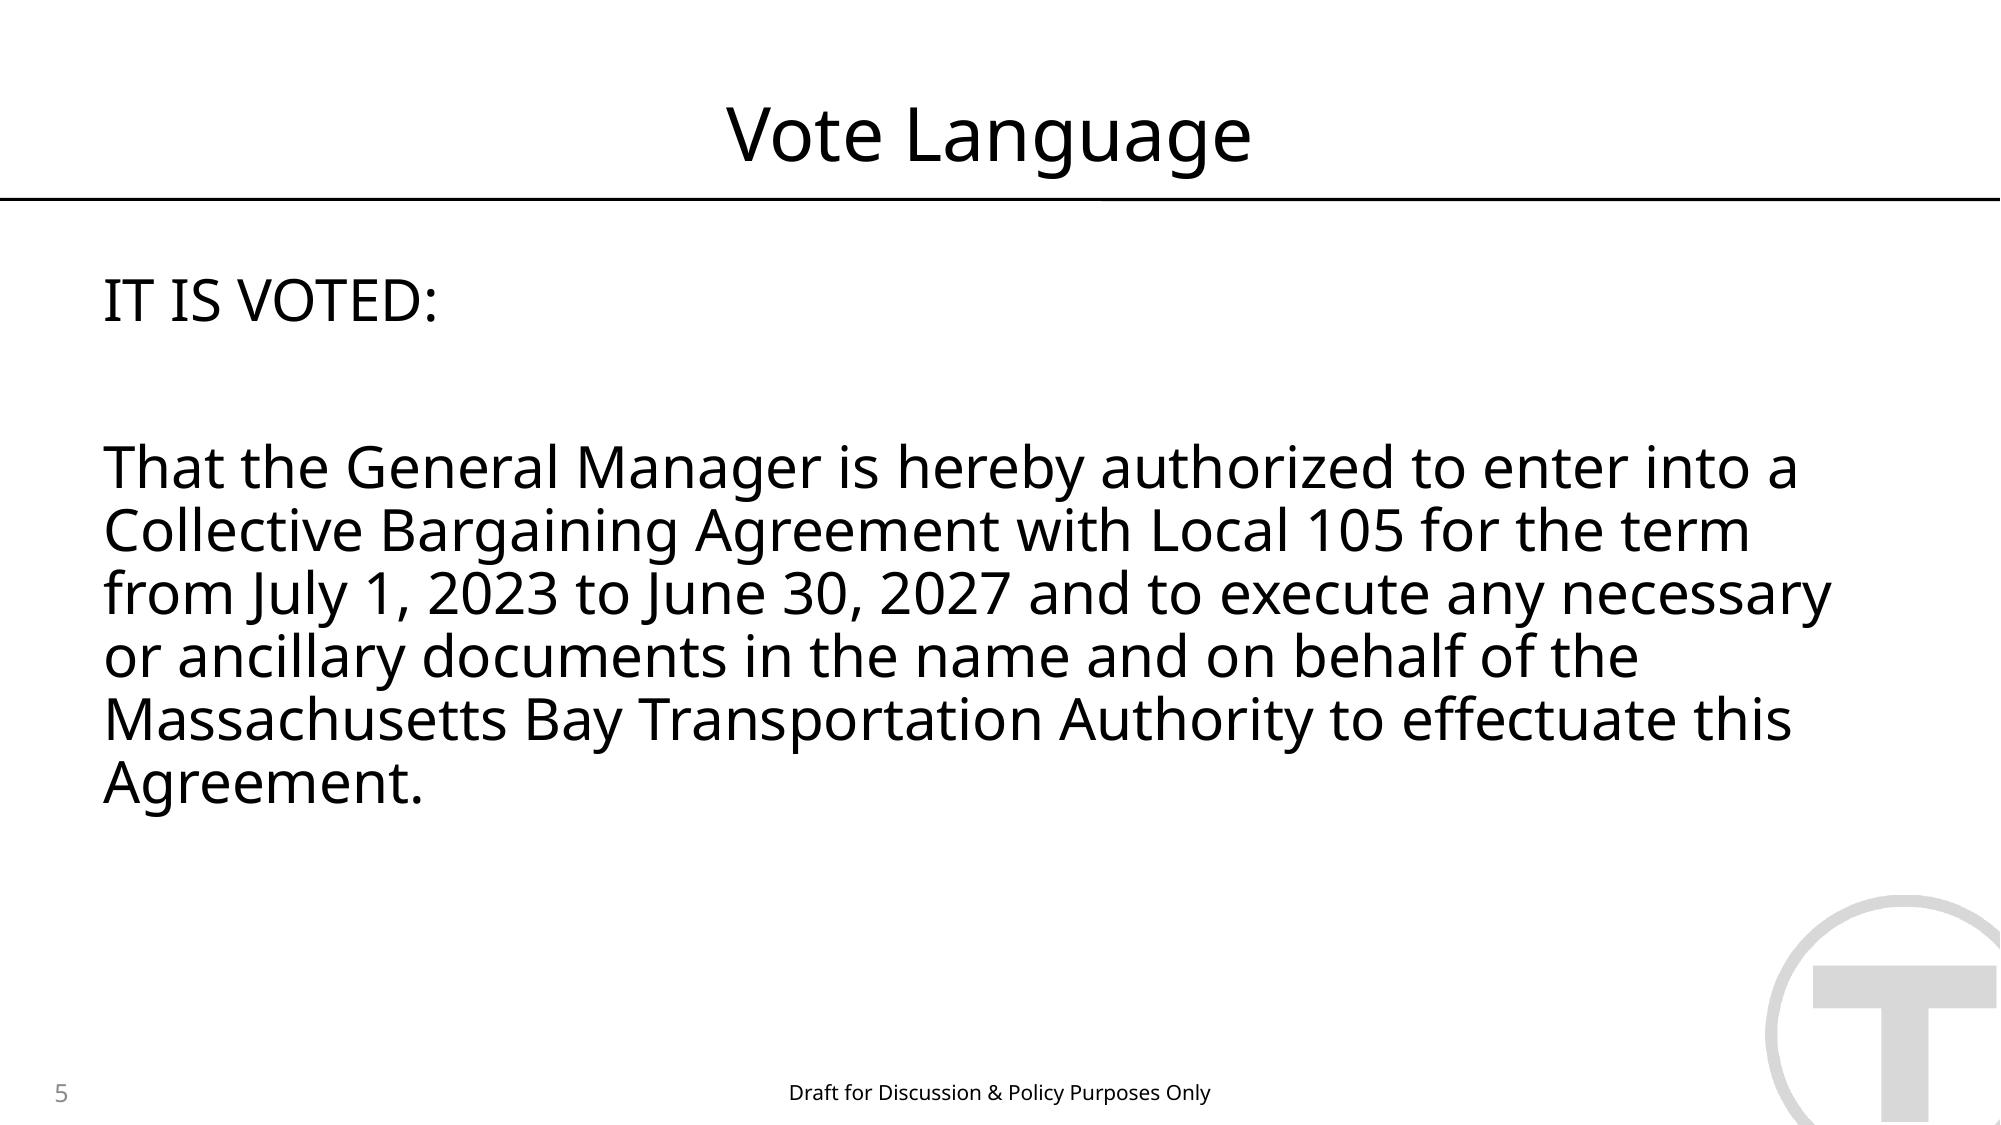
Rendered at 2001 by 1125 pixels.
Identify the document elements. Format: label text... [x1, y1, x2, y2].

title Vote Language [137, 87, 1863, 188]
list IT IS VOTED: That the General Manager is hereby authorized to enter into a Collective Bargaining Agreement with Local 105 for the term from July 1, 2023 to June 30, 2027 and to execute any necessary or ancillary documents in the name and on behalf of the Massachusetts Bay Transportation Authority to effectuate this Agreement. [88, 263, 1912, 1014]
